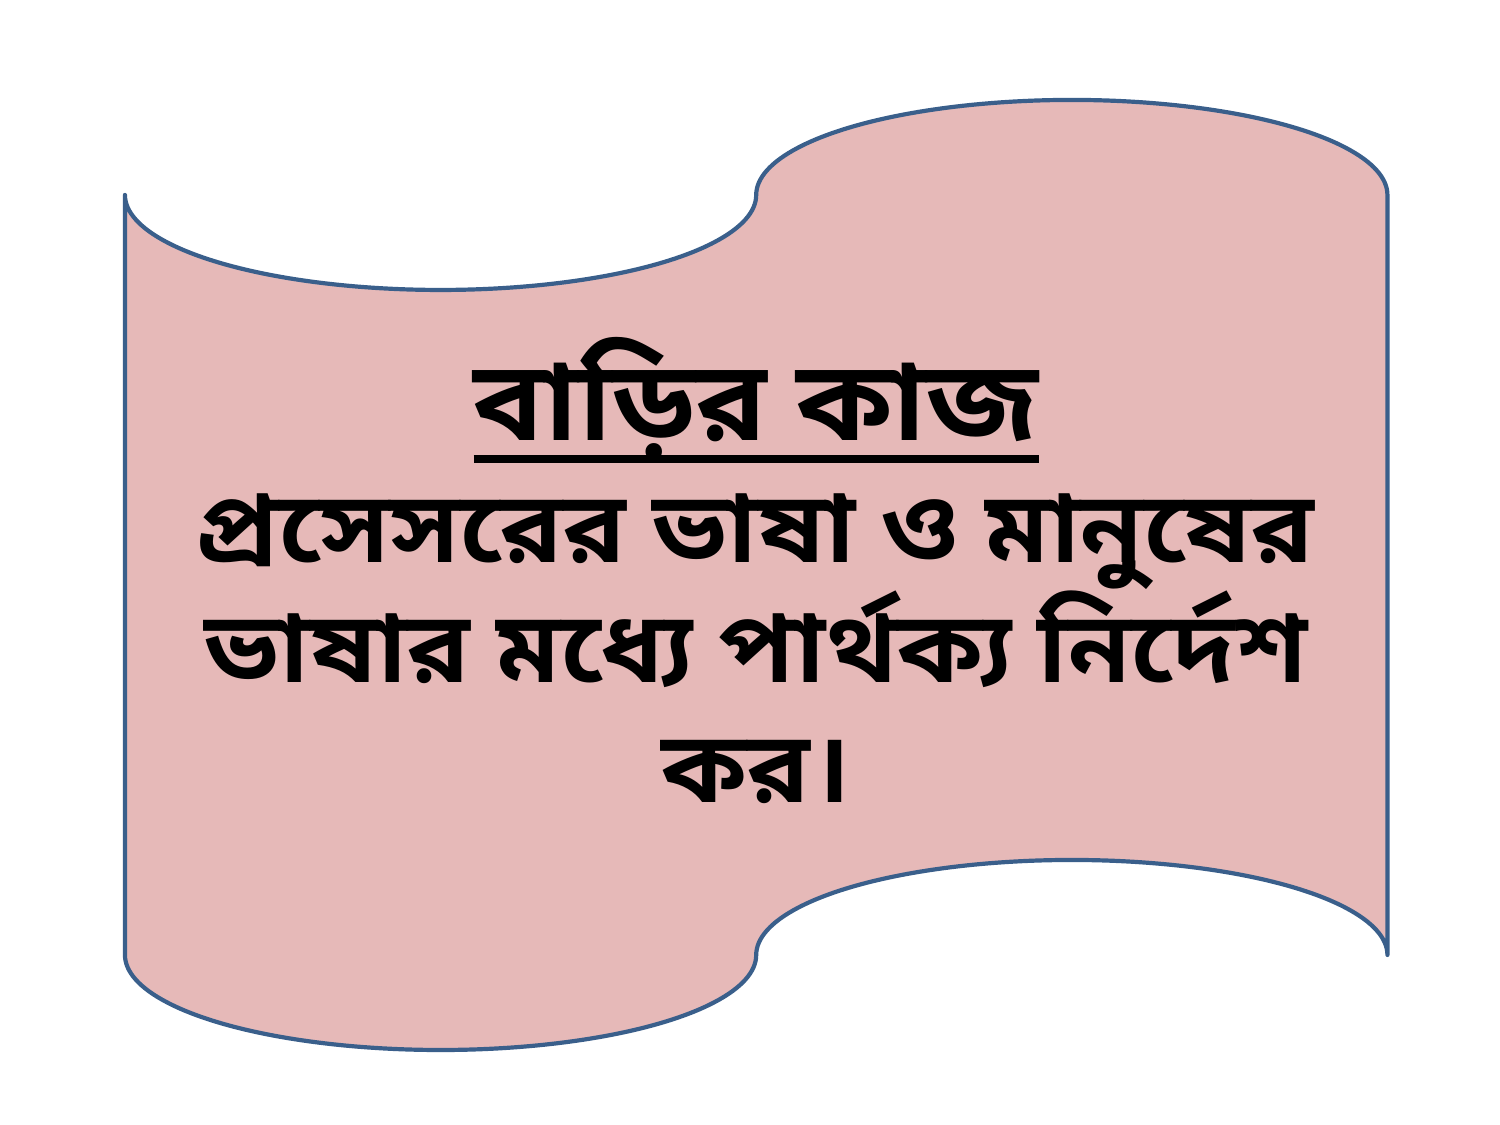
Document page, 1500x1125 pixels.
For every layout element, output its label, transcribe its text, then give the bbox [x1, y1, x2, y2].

text_box বাড়ির কাজ প্রসেসরের ভাষা ও মানুষের ভাষার মধ্যে পার্থক্য নির্দেশ কর। [122, 97, 1390, 1053]
